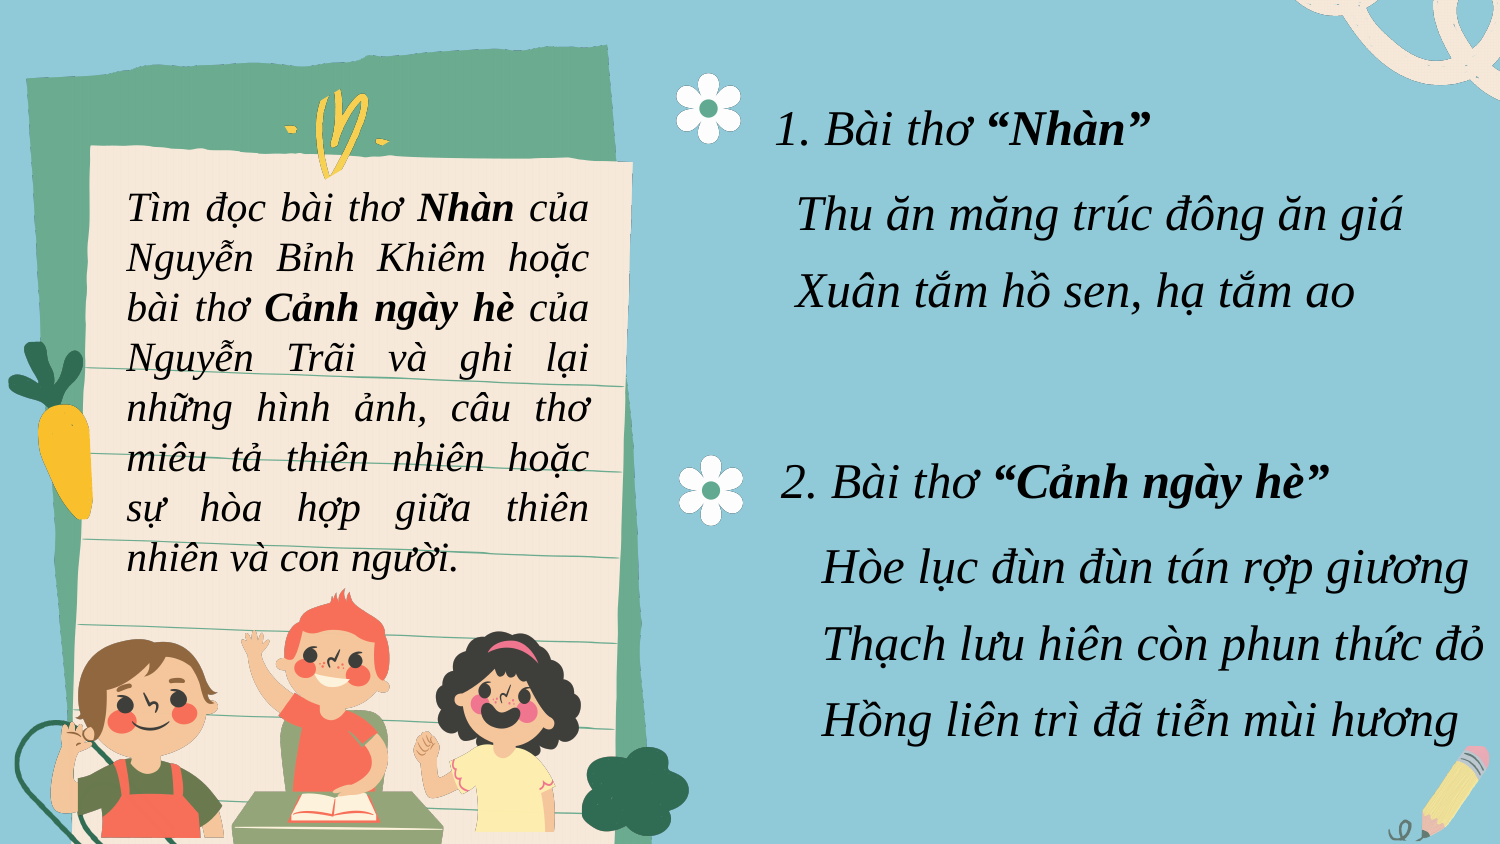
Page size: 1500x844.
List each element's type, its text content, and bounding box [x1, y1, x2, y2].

text_box [1272, 0, 1500, 108]
text_box [14, 44, 654, 844]
text_box [412, 625, 582, 832]
text_box [581, 746, 690, 836]
text_box [231, 588, 444, 844]
text_box 1. Bài thơ “Nhàn” [774, 65, 1396, 156]
text_box [1388, 755, 1490, 844]
text_box [661, 447, 761, 534]
text_box Thu ăn măng trúc đông ăn giá Xuân tắm hồ sen, hạ tắm ao [780, 173, 1500, 325]
text_box Tìm đọc bài thơ Nhàn của Nguyễn Bỉnh Khiêm hoặc bài thơ Cảnh ngày hè của Nguyễn Trãi và ghi lại những hình ảnh, câu thơ miêu tả thiên nhiên hoặc sự hòa hợp giữa thiên nhiên và con người. [126, 179, 590, 581]
text_box [6, 339, 94, 523]
text_box [282, 79, 393, 184]
text_box [658, 65, 759, 152]
text_box Hòe lục đùn đùn tán rợp giương Thạch lưu hiên còn phun thức đỏ Hồng liên trì đã tiễn mùi hương [806, 526, 1500, 755]
text_box 2. Bài thơ “Cảnh ngày hè” [780, 448, 1403, 509]
text_box [44, 629, 224, 838]
